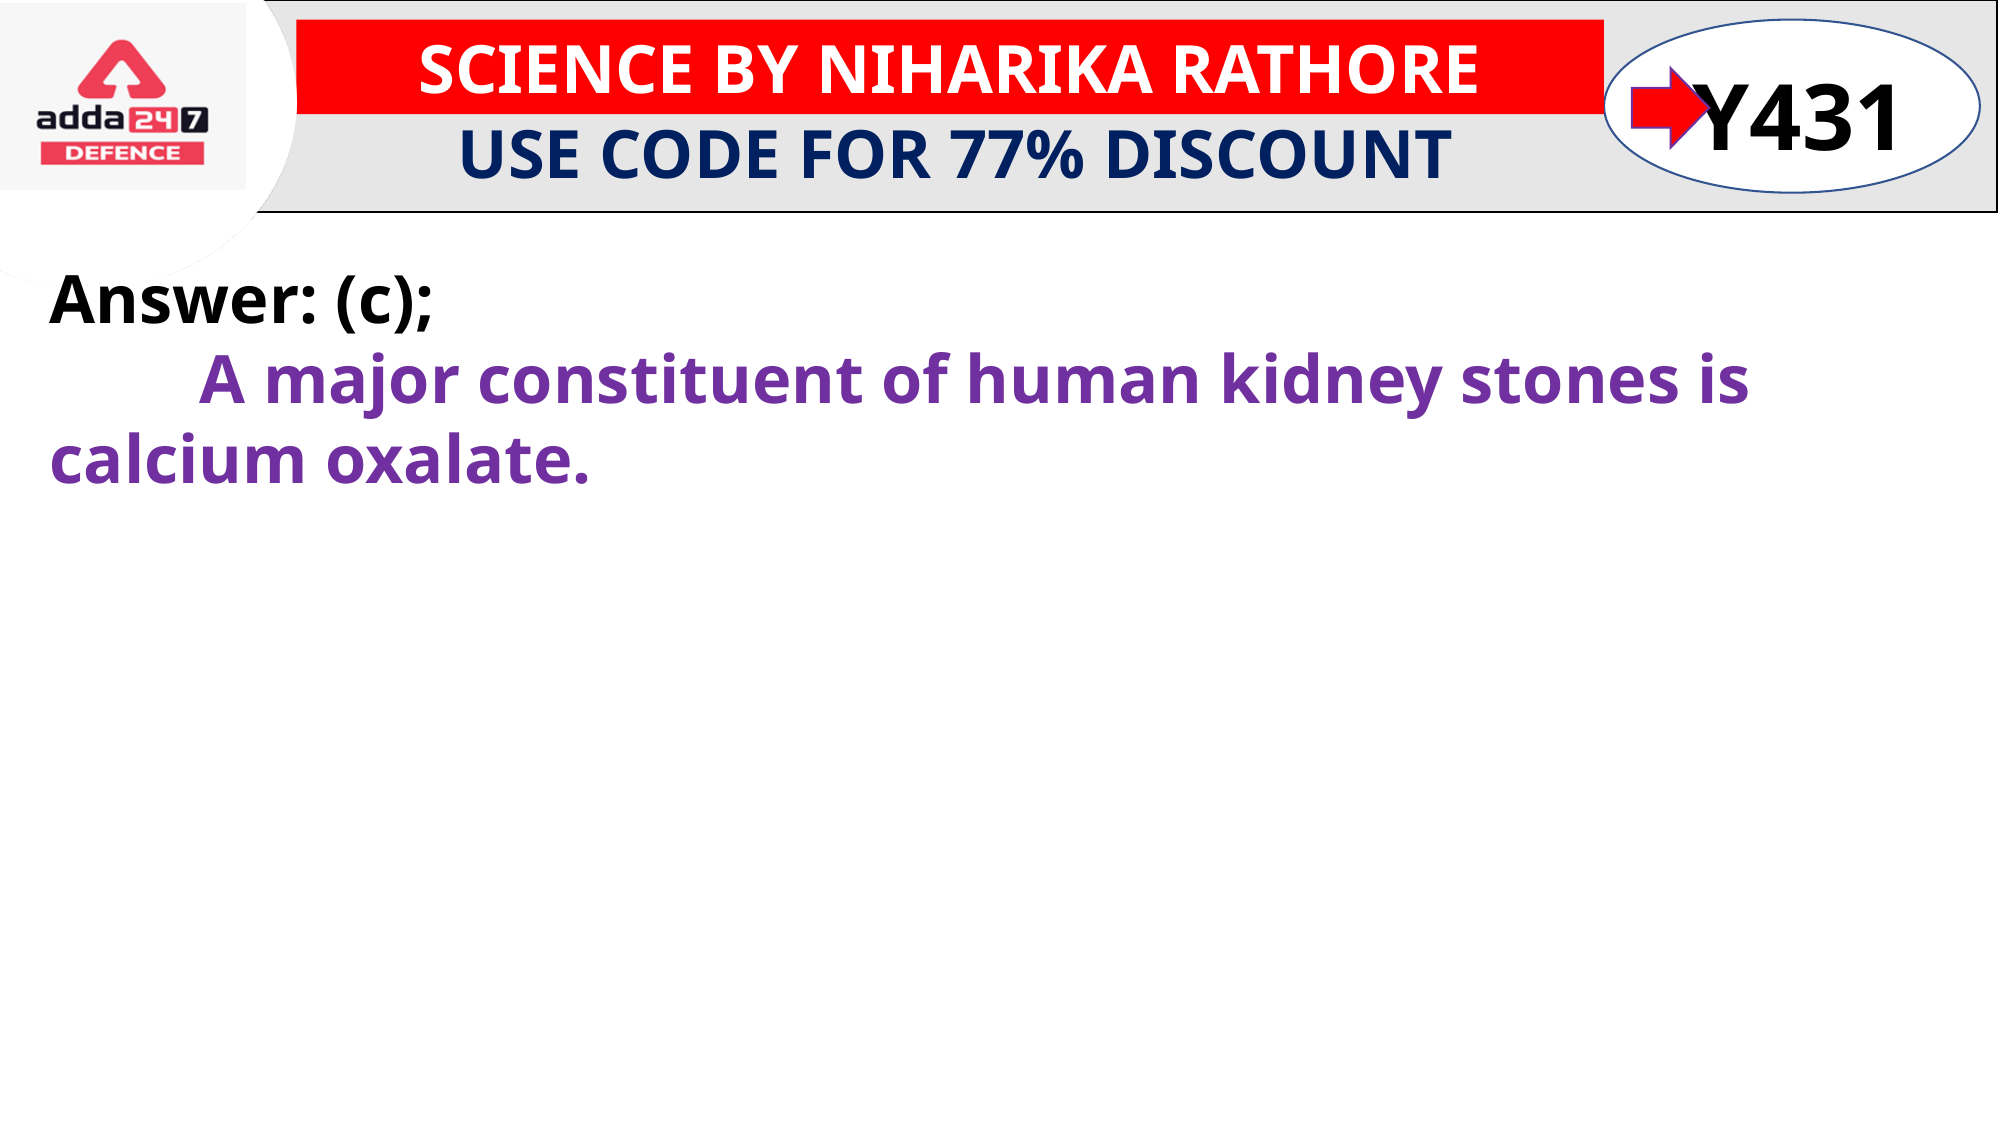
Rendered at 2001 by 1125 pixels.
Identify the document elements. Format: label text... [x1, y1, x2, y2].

text_box [1680, 177, 1904, 194]
text_box [1644, 18, 1939, 51]
text_box Y431 [1606, 51, 2000, 177]
text_box Answer: (c); A major constituent of human kidney stones is calcium oxalate. [35, 249, 1874, 504]
text_box [297, 0, 1998, 93]
text_box [297, 115, 1998, 213]
picture [0, 0, 297, 289]
text_box [1630, 65, 1711, 151]
text_box SCIENCE BY NIHARIKA RATHORE [297, 19, 1604, 115]
text_box USE CODE FOR 77% DISCOUNT [297, 104, 1601, 199]
